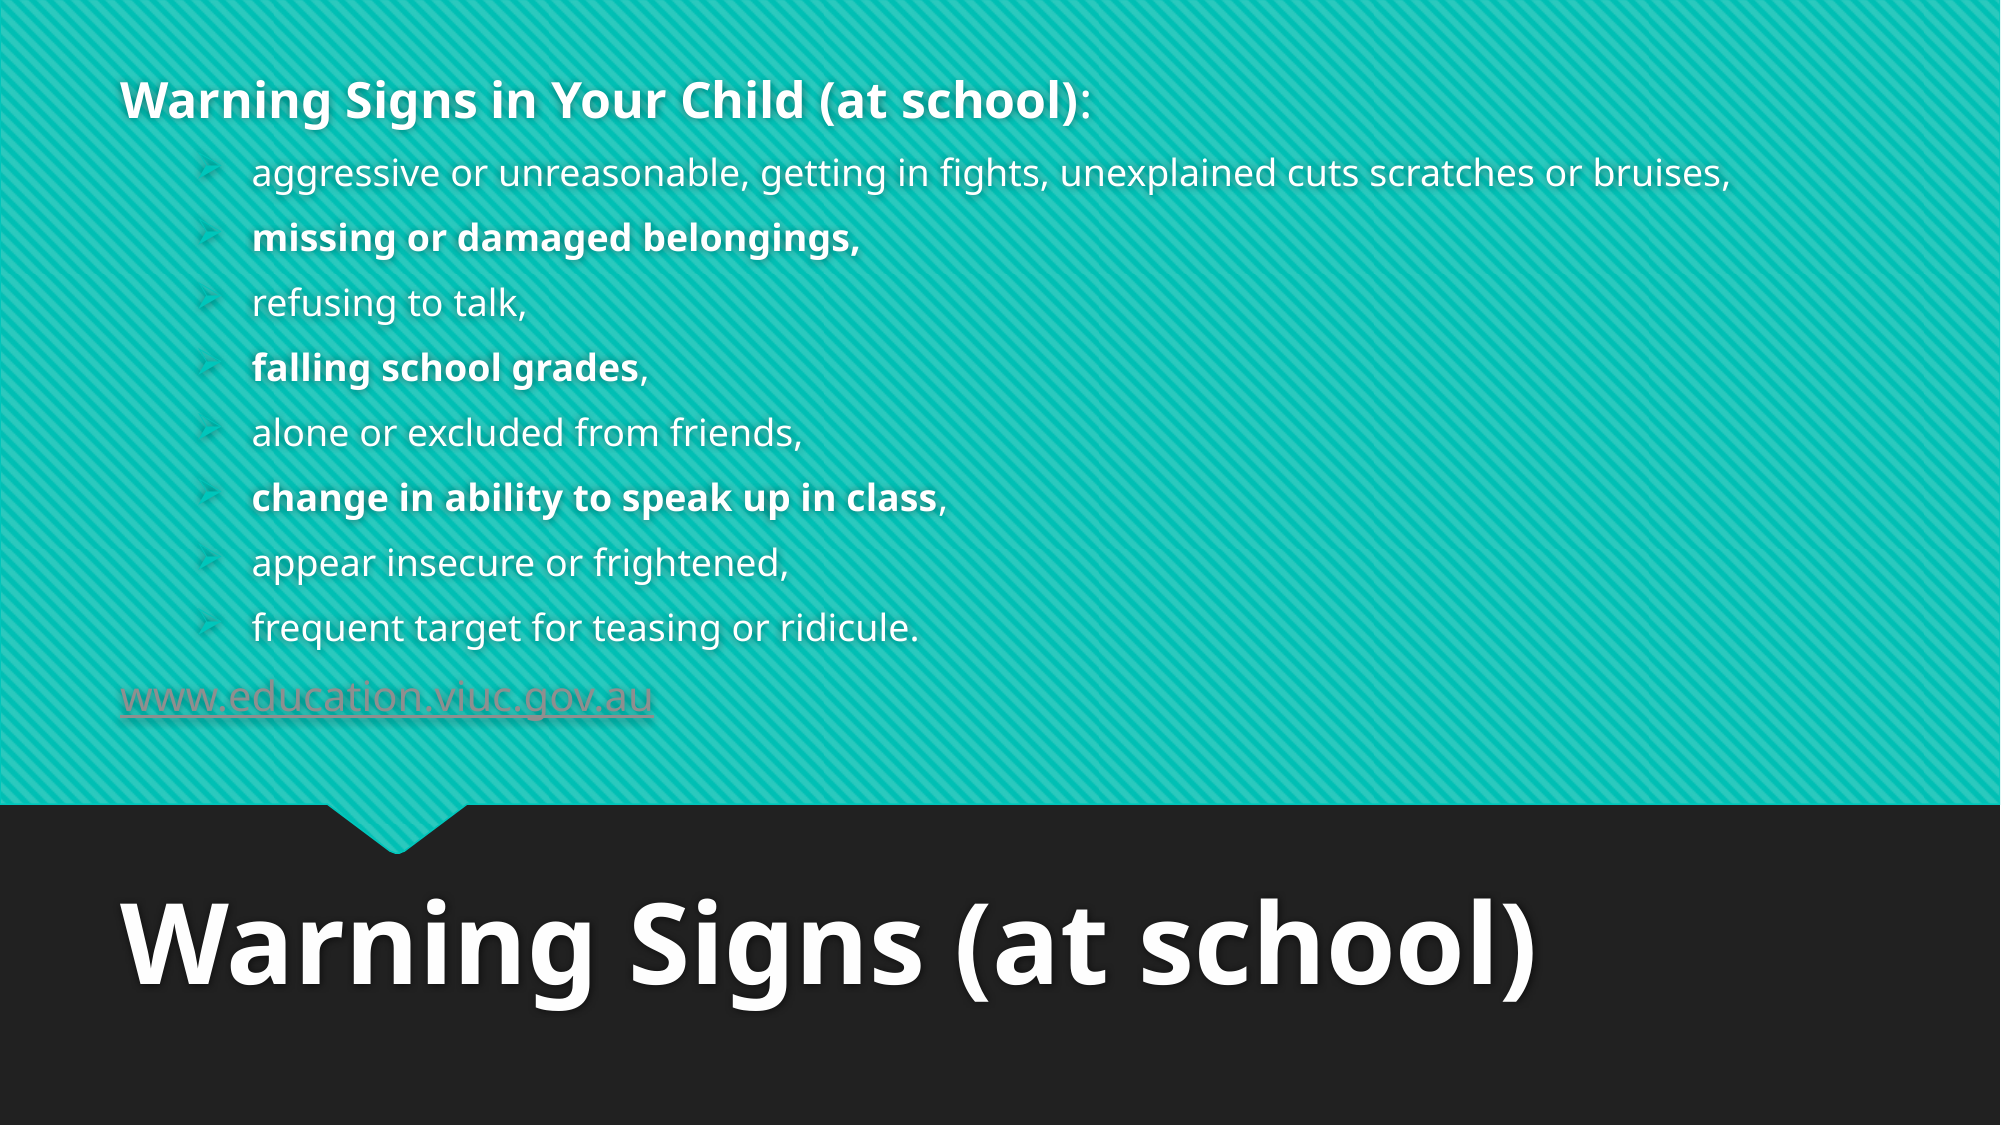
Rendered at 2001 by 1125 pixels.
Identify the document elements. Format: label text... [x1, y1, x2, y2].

subtitle Warning Signs in Your Child (at school): aggressive or unreasonable, getting in fights, unexplained cuts scratches or bruises, missing or damaged belongings, refusing to talk, falling school grades, alone or excluded from friends, change in ability to speak up in class, appear insecure or frightened, frequent target for teasing or ridicule. www.education.viuc.gov.au [105, 61, 1863, 756]
title Warning Signs (at school) [105, 901, 1792, 1125]
